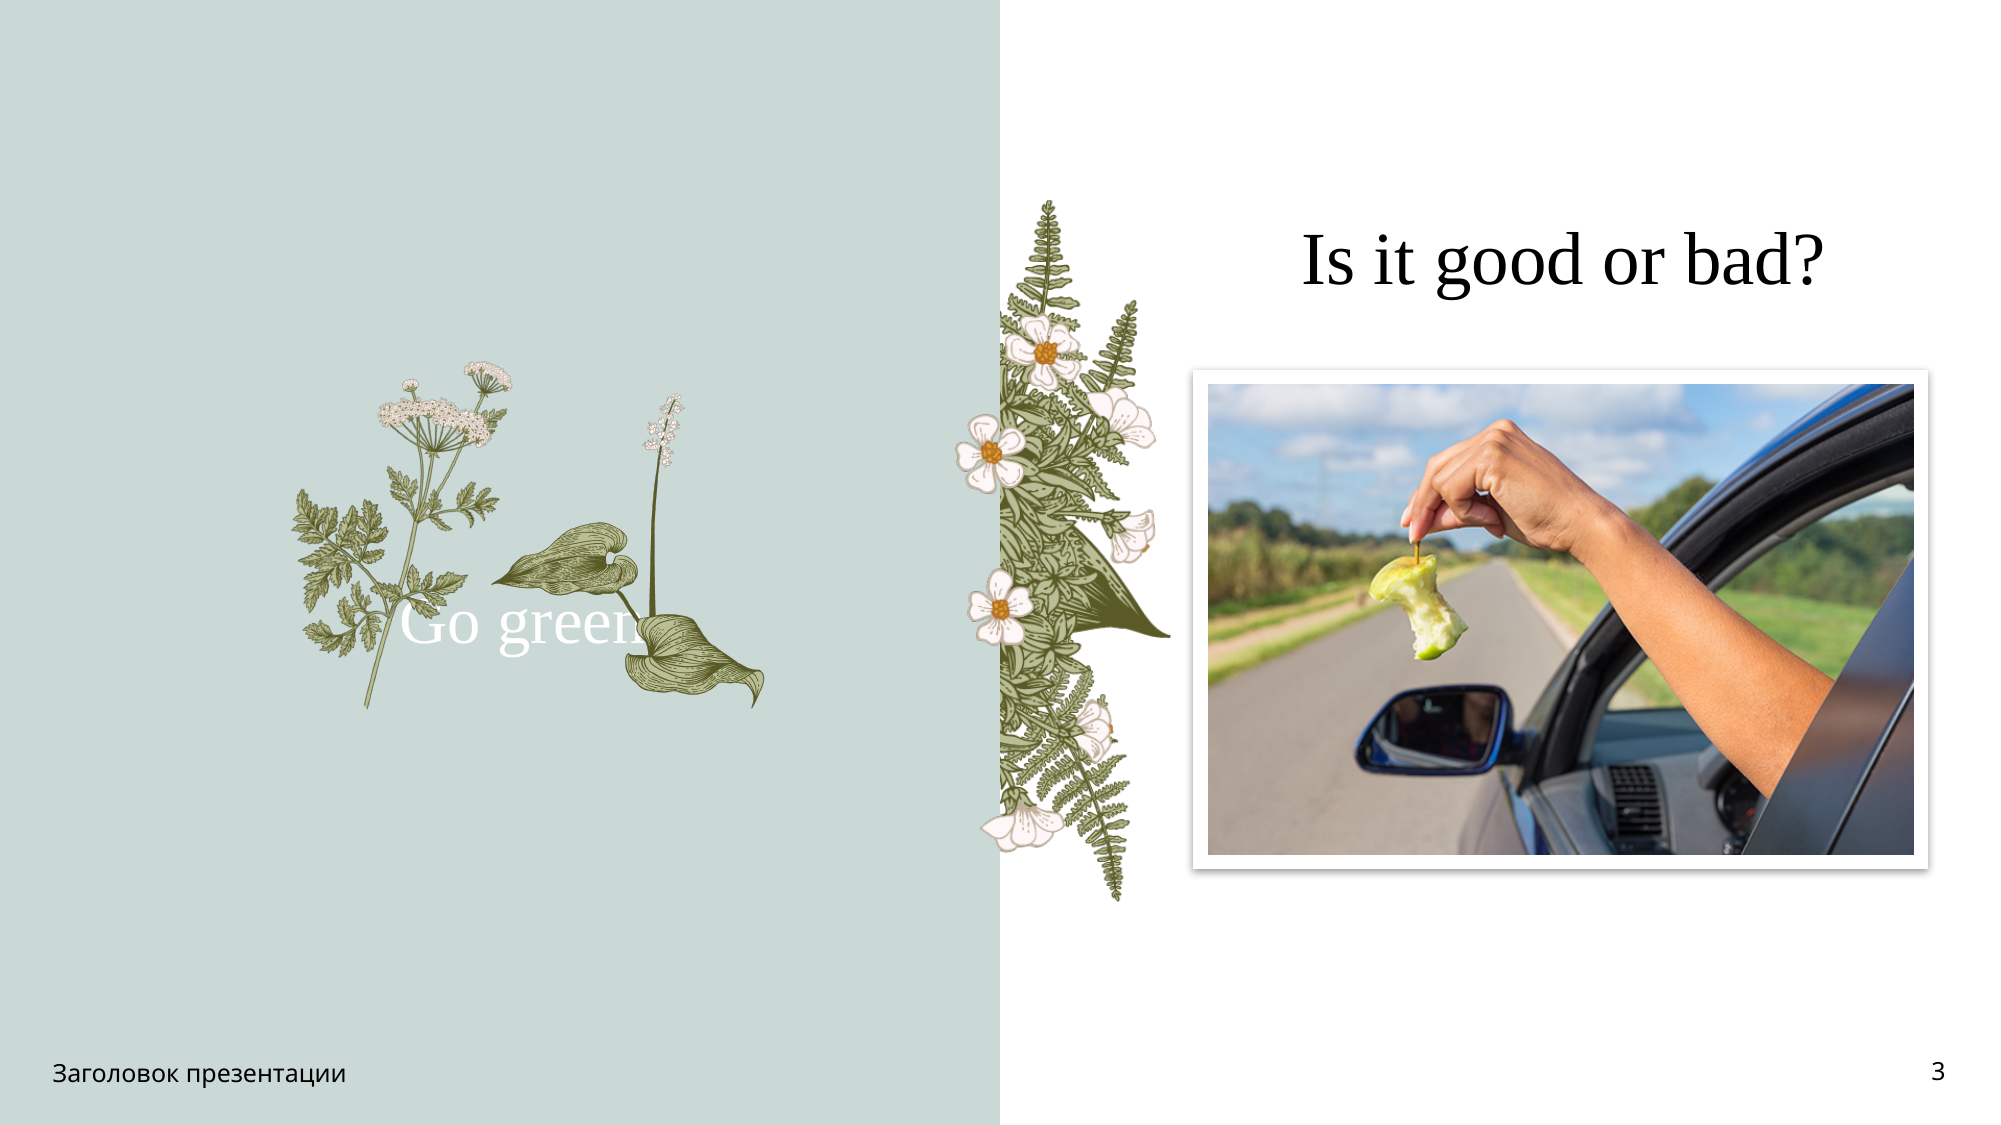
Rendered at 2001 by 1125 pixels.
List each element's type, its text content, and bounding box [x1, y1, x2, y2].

list Go green [201, 233, 845, 930]
footer Заголовок презентации [37, 1042, 713, 1103]
picture [1207, 384, 1914, 855]
list [1342, 360, 1958, 1067]
picture [258, 384, 776, 718]
title Is it good or bad? [1285, 160, 1958, 360]
picture [947, 190, 1186, 912]
slide_number 3 [1510, 1042, 1961, 1103]
